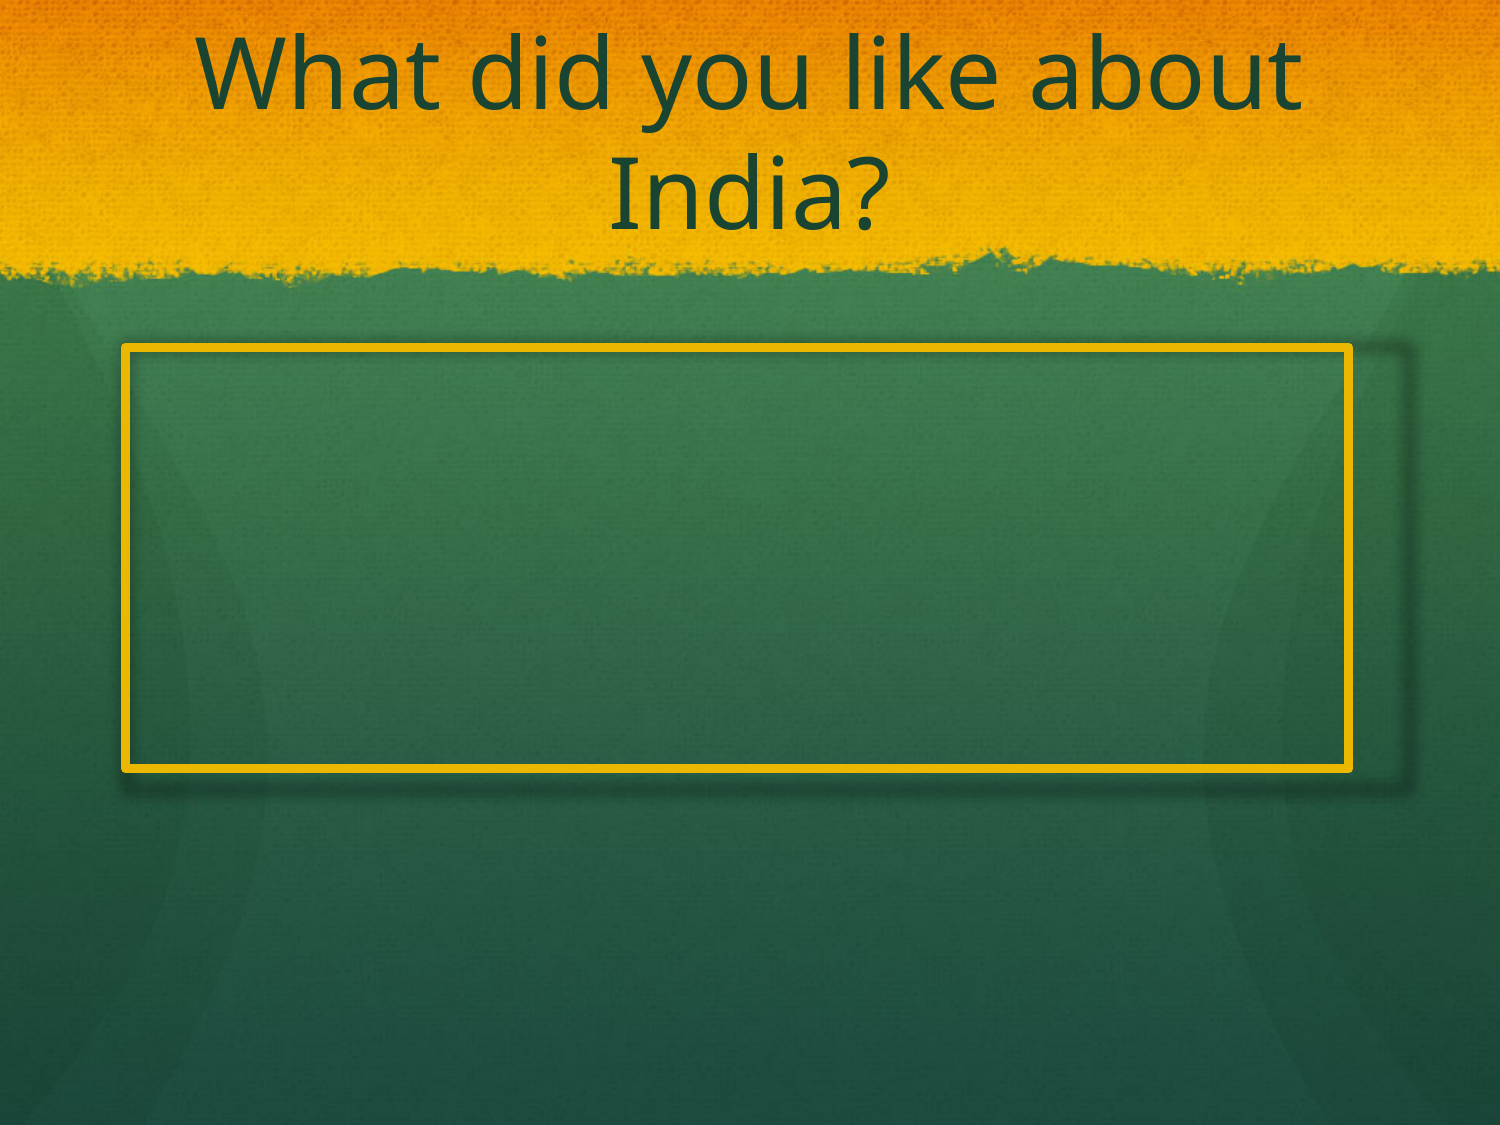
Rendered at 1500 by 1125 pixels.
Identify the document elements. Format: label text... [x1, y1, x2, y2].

picture [0, 0, 1500, 1125]
text_box [124, 346, 1350, 770]
title What did you like about India? [125, 13, 1375, 246]
